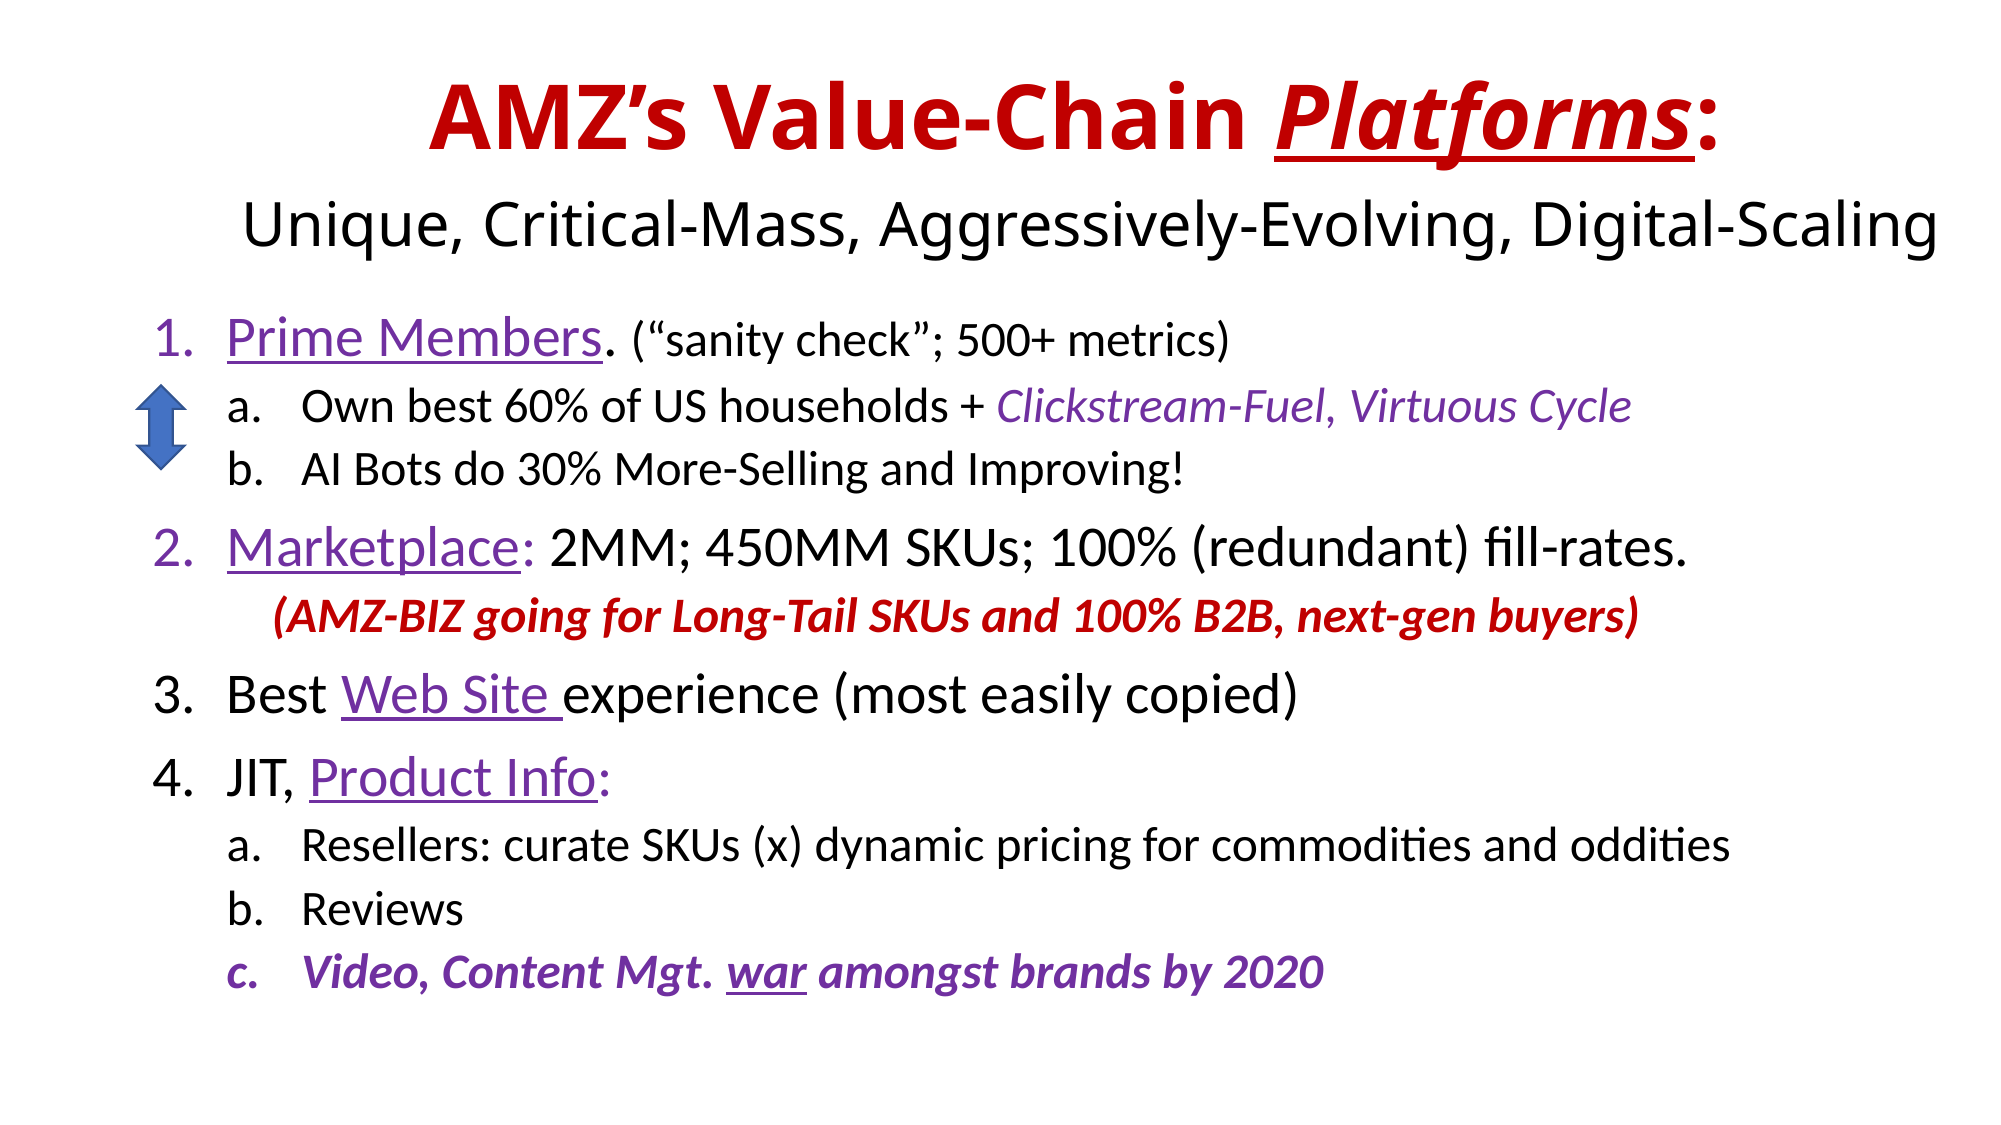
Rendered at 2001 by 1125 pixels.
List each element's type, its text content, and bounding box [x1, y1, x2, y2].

text_box [134, 383, 188, 471]
title AMZ’s Value-Chain Platforms: Unique, Critical-Mass, Aggressively-Evolving, Digital-Scaling [15, 59, 1981, 278]
list Prime Members. (“sanity check”; 500+ metrics) Own best 60% of US households + Clickstream-Fuel, Virtuous Cycle AI Bots do 30% More-Selling and Improving! Marketplace: 2MM; 450MM SKUs; 100% (redundant) fill-rates. (AMZ-BIZ going for Long-Tail SKUs and 100% B2B, next-gen buyers) Best Web Site experience (most easily copied) JIT, Product Info: Resellers: curate SKUs (x) dynamic pricing for commodities and oddities Reviews Video, Content Mgt. war amongst brands by 2020 [137, 299, 1863, 1014]
